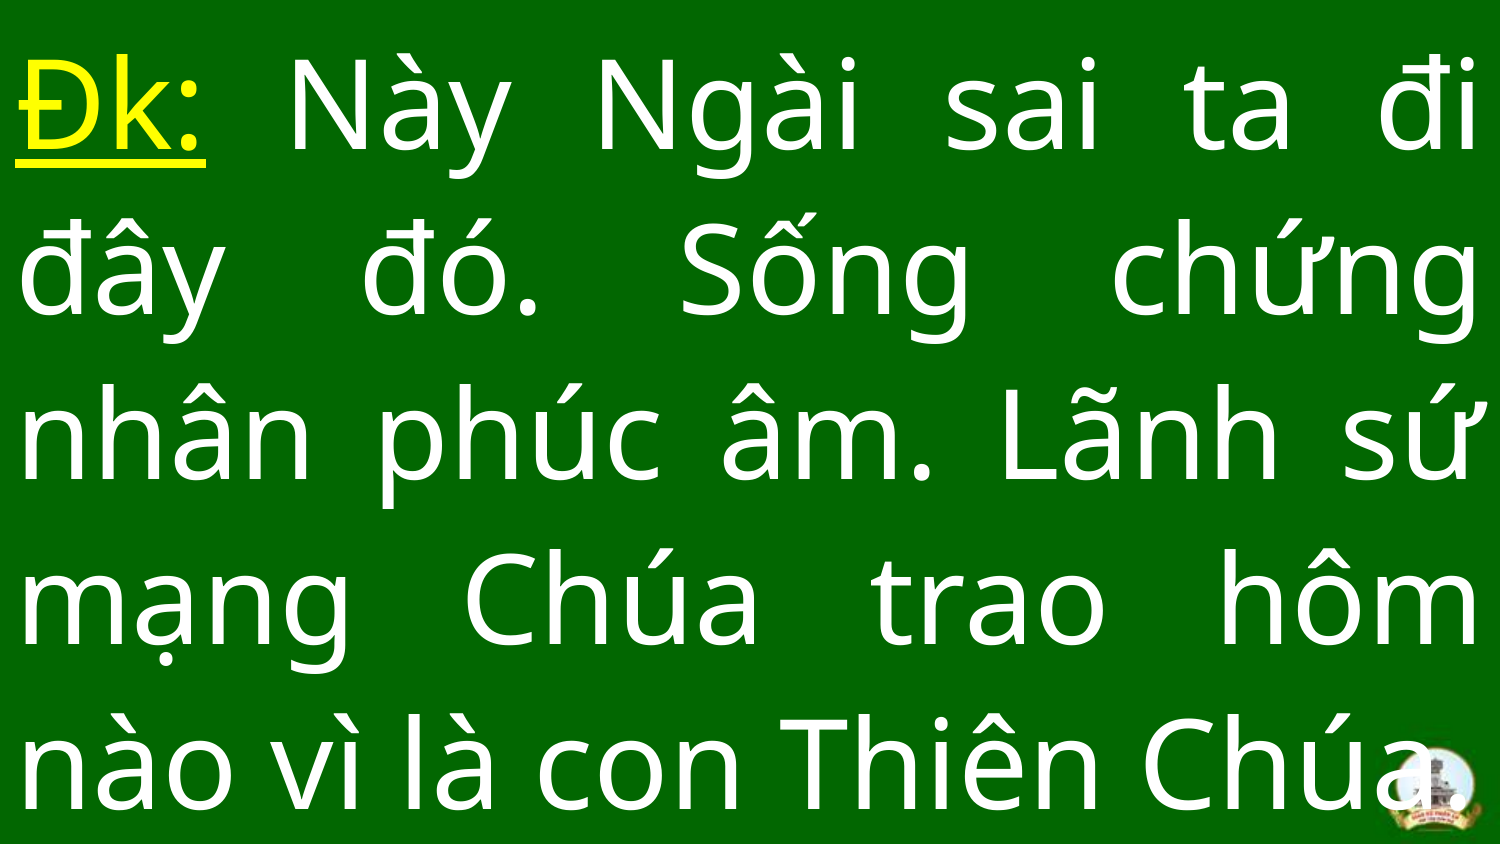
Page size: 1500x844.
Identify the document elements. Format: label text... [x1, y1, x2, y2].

title Đk: Này Ngài sai ta đi đây đó. Sống chứng nhân phúc âm. Lãnh sứ mạng Chúa trao hôm nào vì là con Thiên Chúa. [0, 0, 1500, 844]
